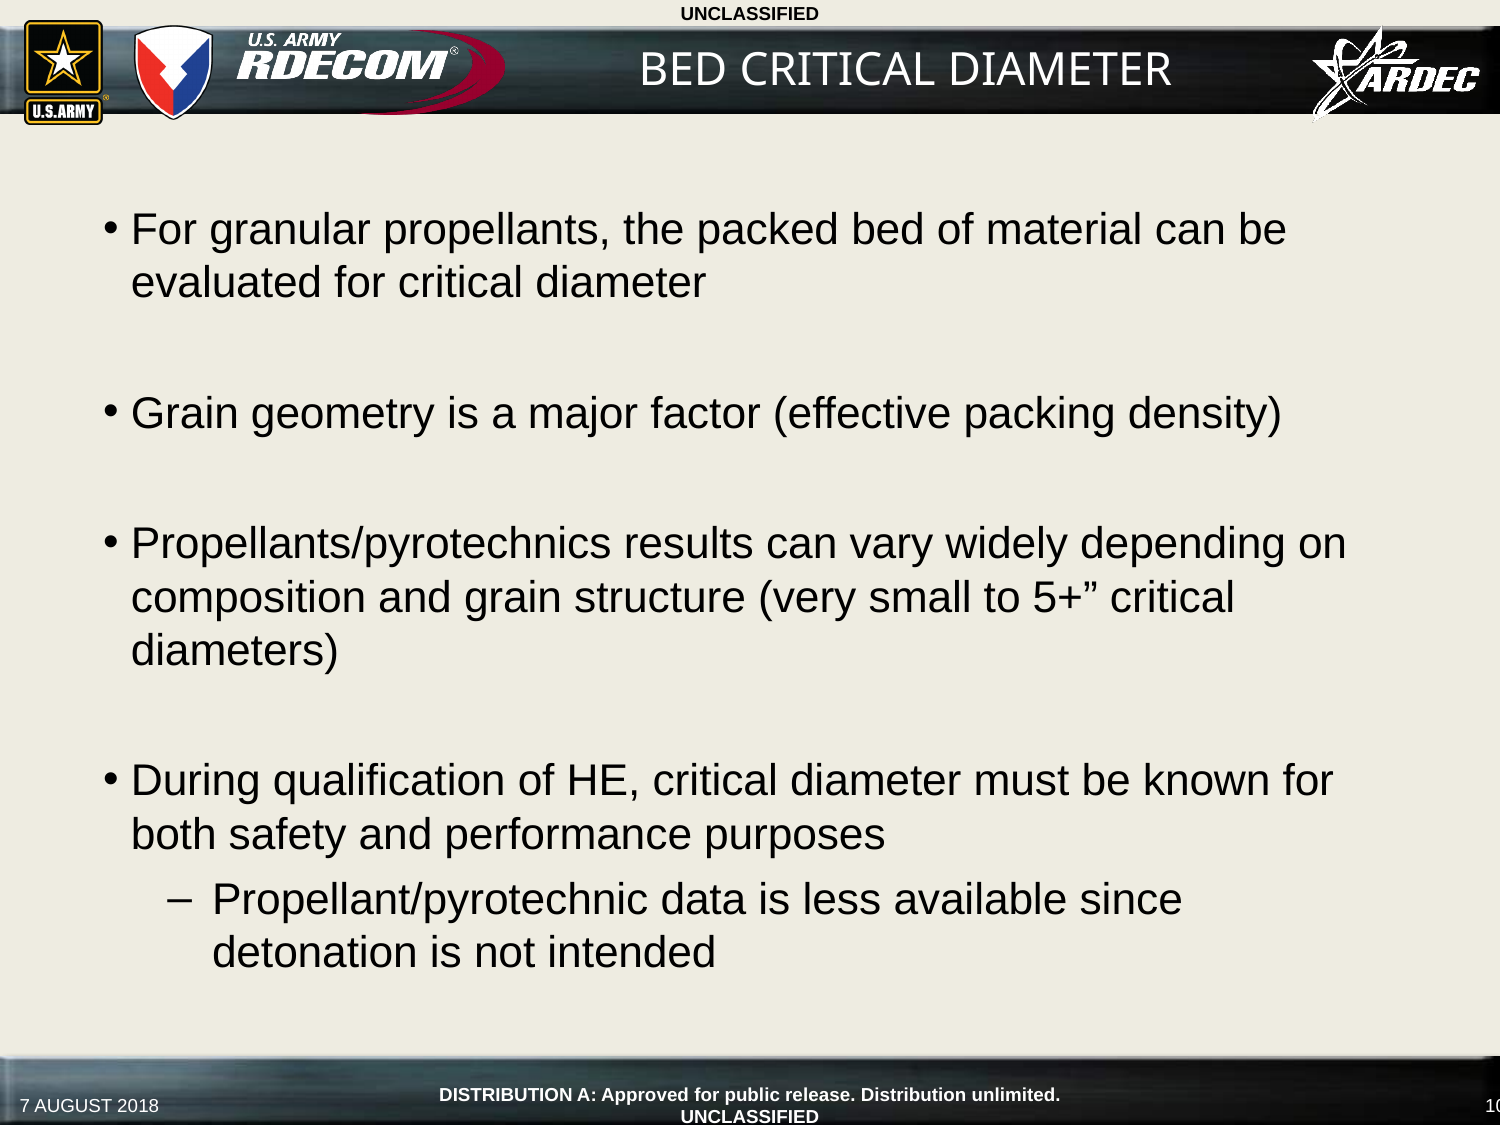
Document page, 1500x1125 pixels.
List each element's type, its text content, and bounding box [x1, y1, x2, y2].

picture [0, 20, 1500, 125]
picture [0, 1056, 1500, 1125]
list For granular propellants, the packed bed of material can be evaluated for critical diameter Grain geometry is a major factor (effective packing density) Propellants/pyrotechnics results can vary widely depending on composition and grain structure (very small to 5+” critical diameters) During qualification of HE, critical diameter must be known for both safety and performance purposes Propellant/pyrotechnic data is less available since detonation is not intended [103, 200, 1397, 982]
title Bed Critical Diameter [500, 24, 1312, 113]
